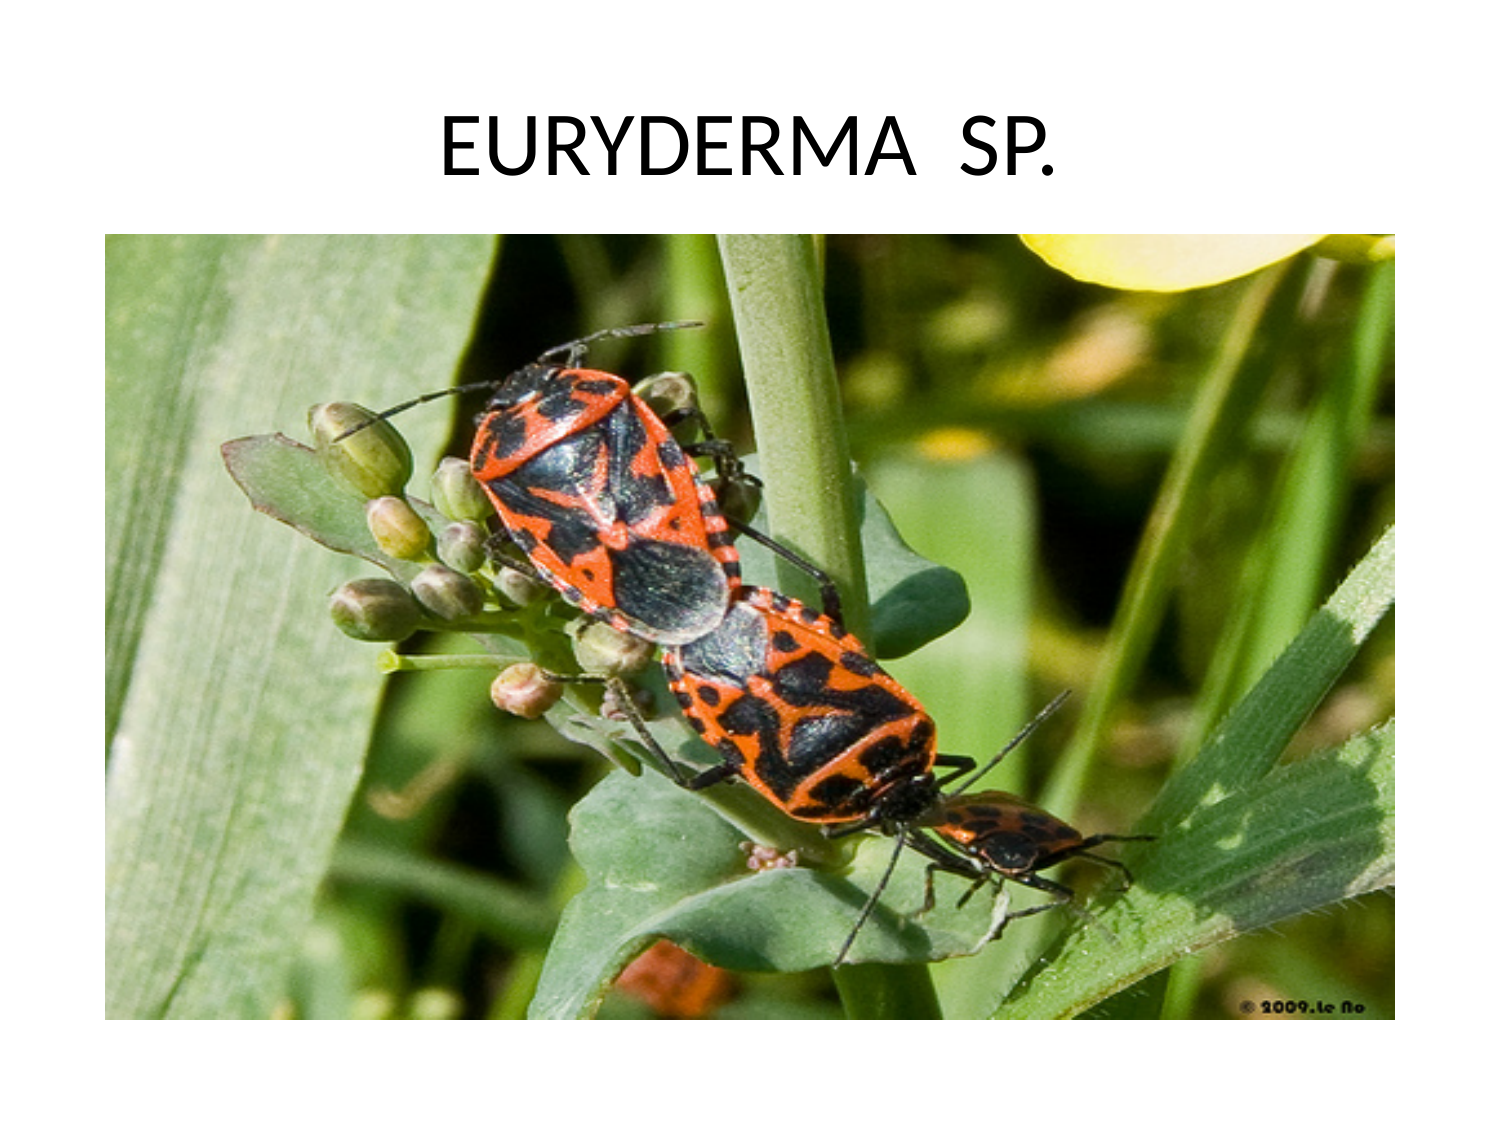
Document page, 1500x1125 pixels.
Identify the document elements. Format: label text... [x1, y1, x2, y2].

title EURYDERMA SP. [75, 45, 1425, 233]
picture [105, 234, 1395, 1020]
